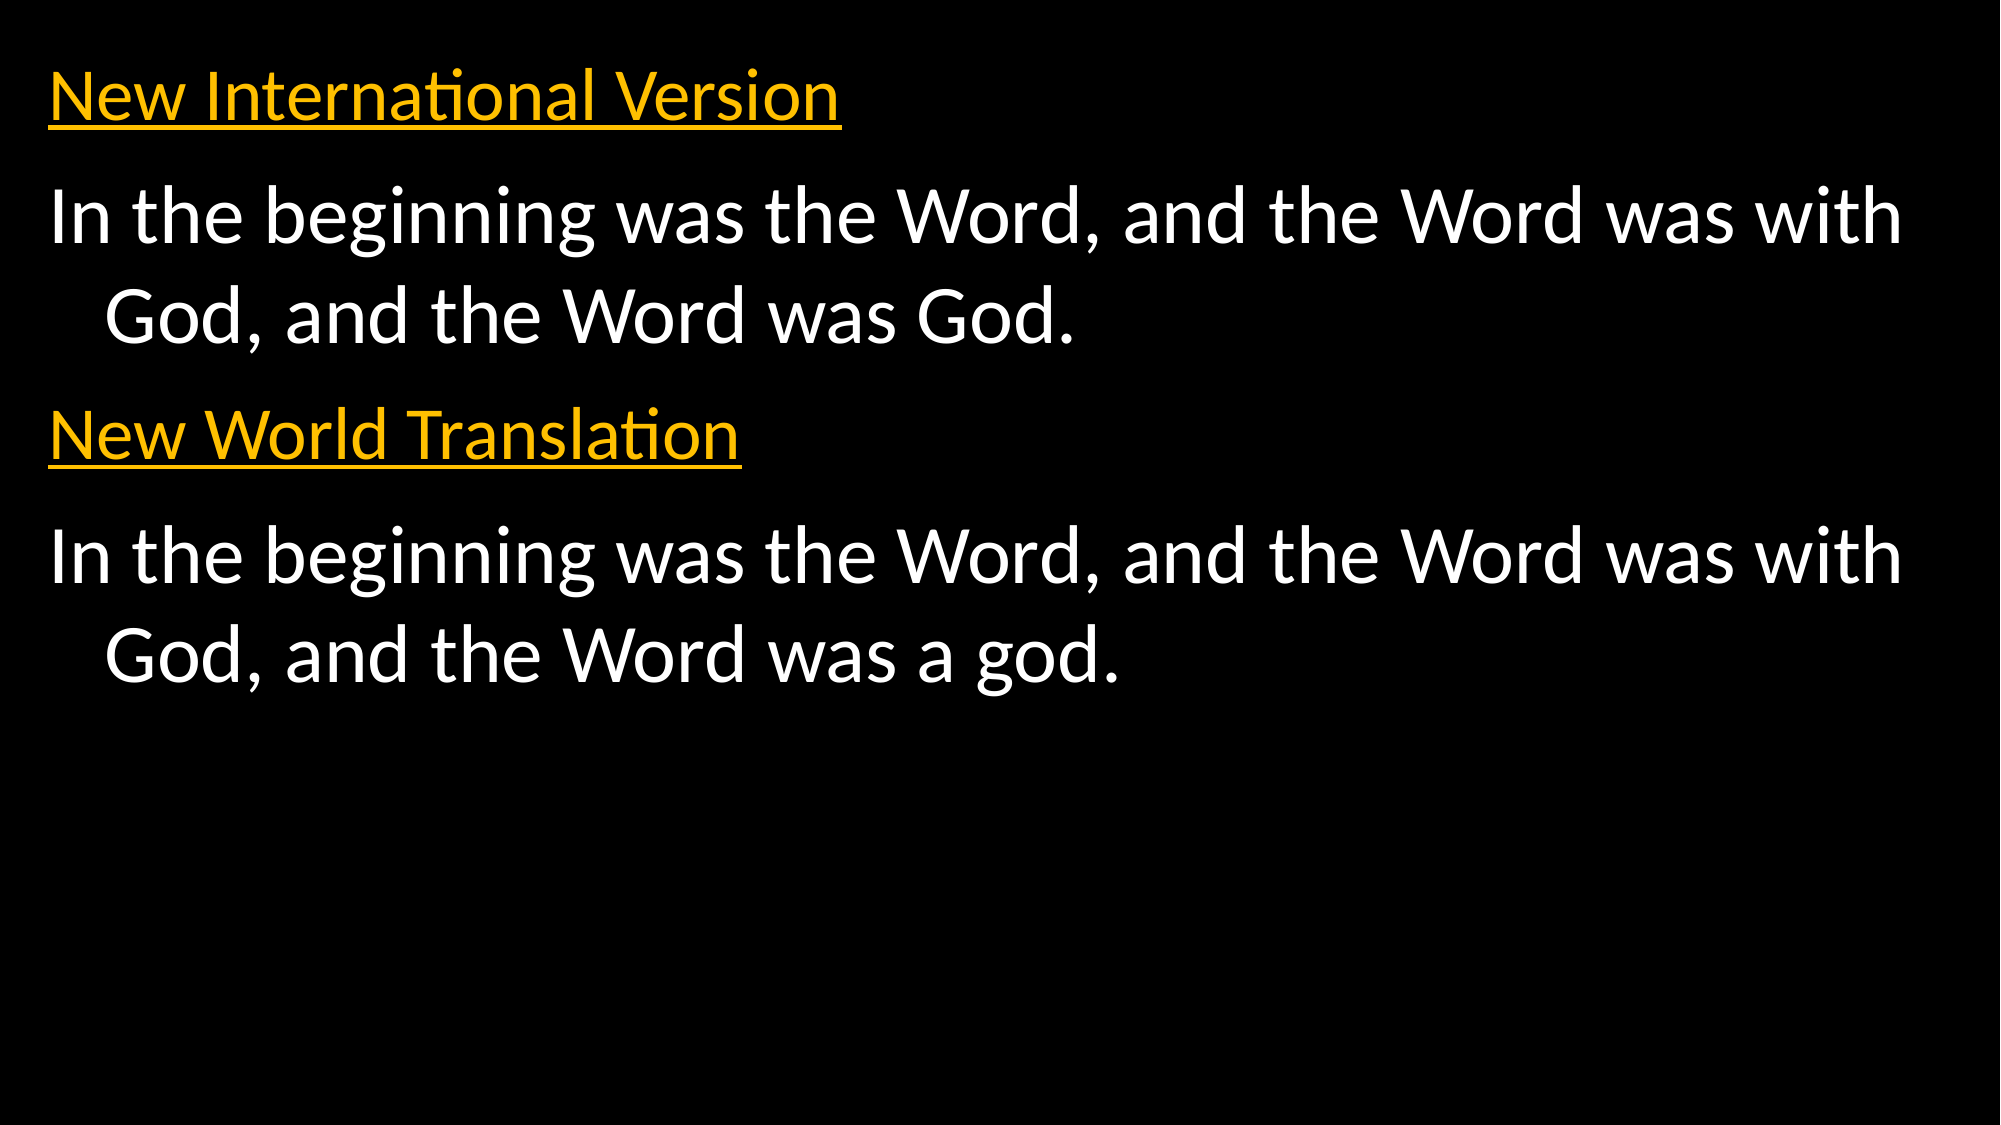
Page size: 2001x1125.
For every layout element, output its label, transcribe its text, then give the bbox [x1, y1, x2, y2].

list New International Version In the beginning was the Word, and the Word was with God, and the Word was God. New World Translation In the beginning was the Word, and the Word was with God, and the Word was a god. [33, 37, 1967, 1063]
